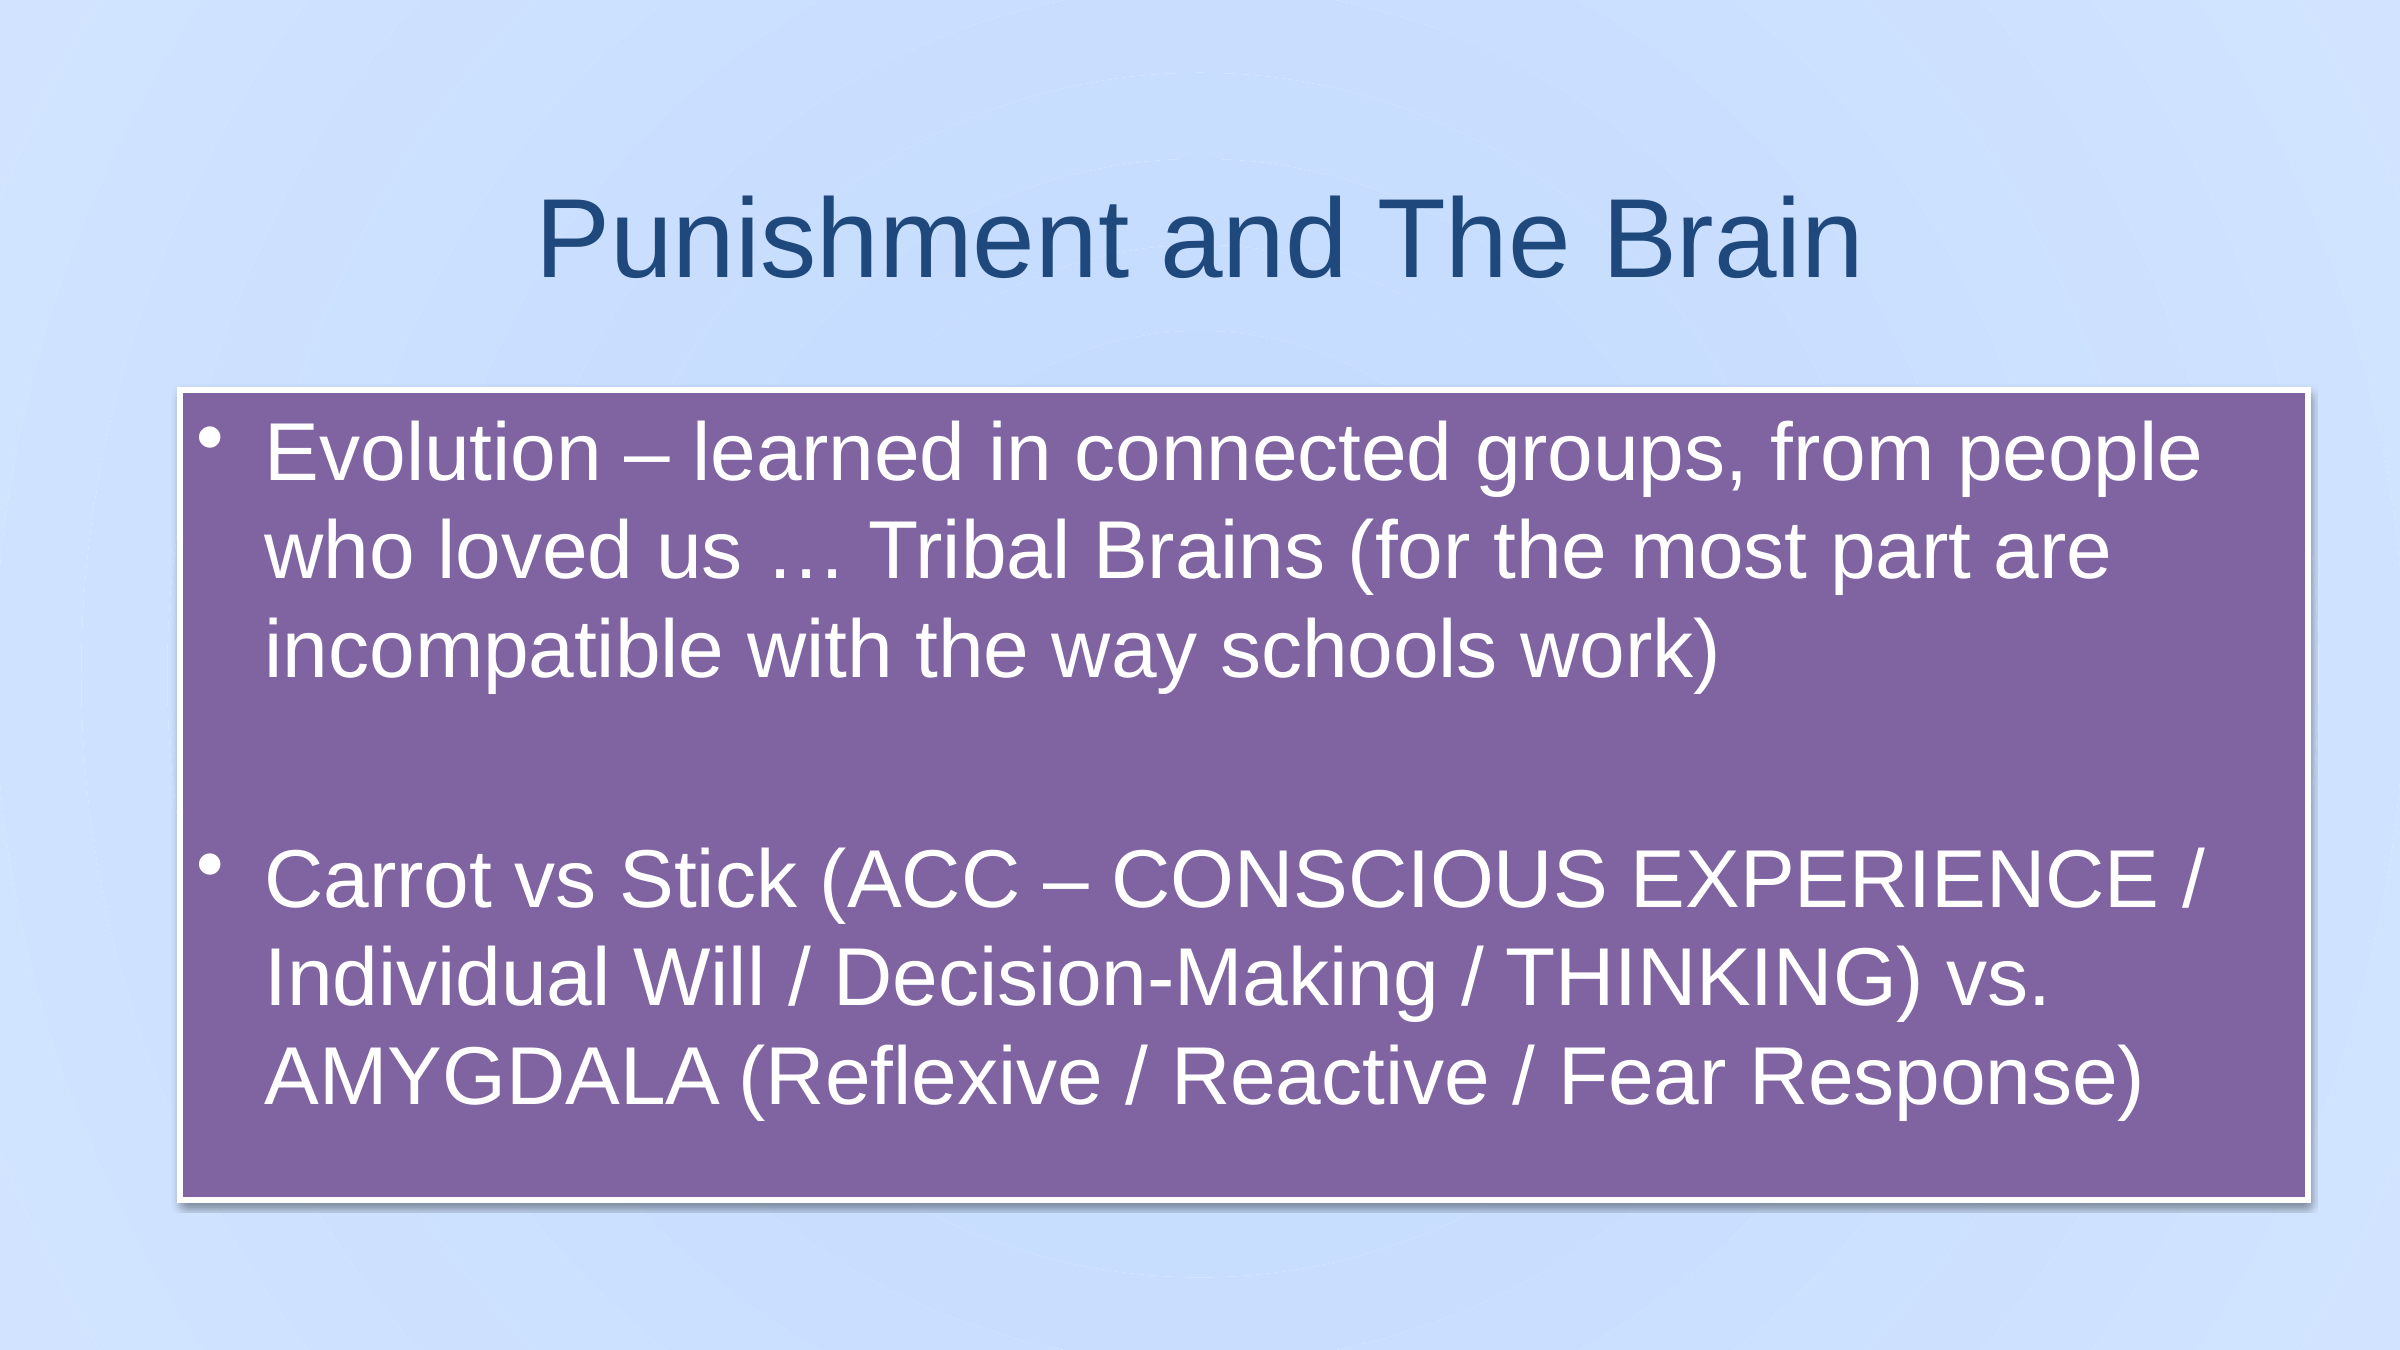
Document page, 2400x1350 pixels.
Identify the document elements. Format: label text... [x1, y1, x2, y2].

title Punishment and The Brain [179, 119, 2221, 346]
list Evolution – learned in connected groups, from people who loved us … Tribal Brains (for the most part are incompatible with the way schools work) Carrot vs Stick (ACC – CONSCIOUS EXPERIENCE / Individual Will / Decision-Making / THINKING) vs. AMYGDALA (Reflexive / Reactive / Fear Response) [177, 387, 2311, 1203]
